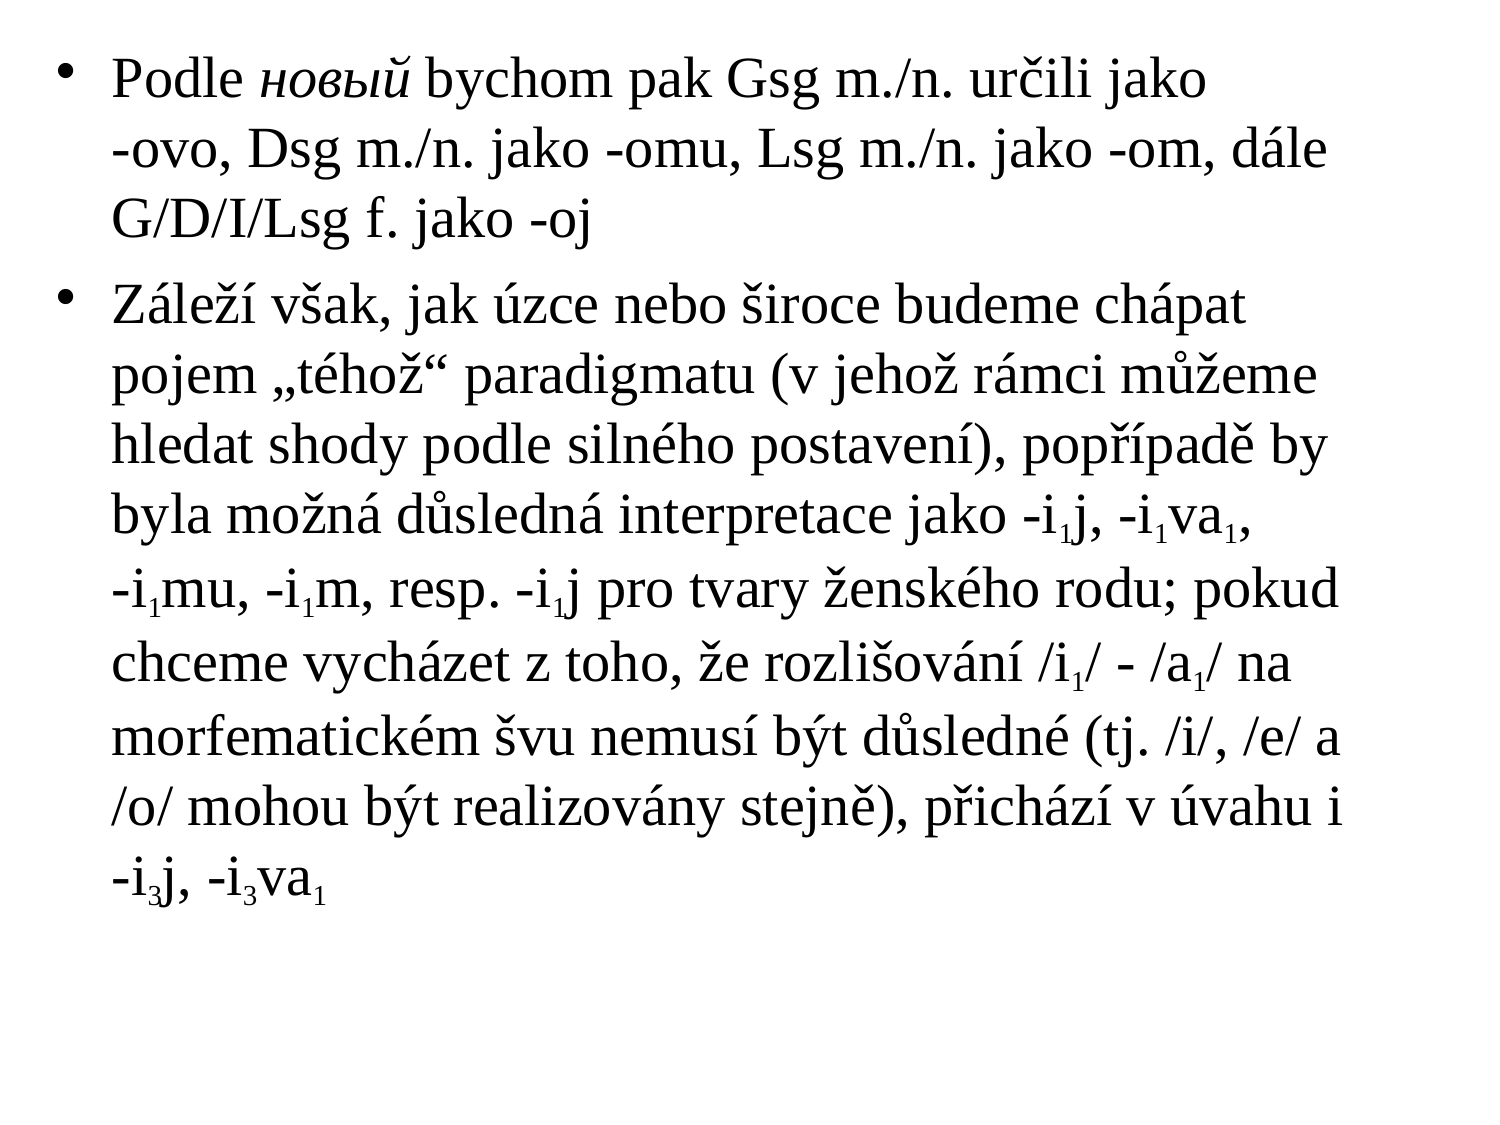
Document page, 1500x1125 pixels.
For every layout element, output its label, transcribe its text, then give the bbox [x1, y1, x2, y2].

list Podle новый bychom pak Gsg m./n. určili jako -ovo, Dsg m./n. jako -omu, Lsg m./n. jako -om, dále G/D/I/Lsg f. jako -oj Záleží však, jak úzce nebo široce budeme chápat pojem „téhož“ paradigmatu (v jehož rámci můžeme hledat shody podle silného postavení), popřípadě by byla možná důsledná interpretace jako -i1j, -i1va1, -i1mu, -i1m, resp. -i1j pro tvary ženského rodu; pokud chceme vycházet z toho, že rozlišování /i1/ - /a1/ na morfematickém švu nemusí být důsledné (tj. /i/, /e/ a /o/ mohou být realizovány stejně), přichází v úvahu i -i3j, -i3va1 [41, 31, 1391, 1035]
